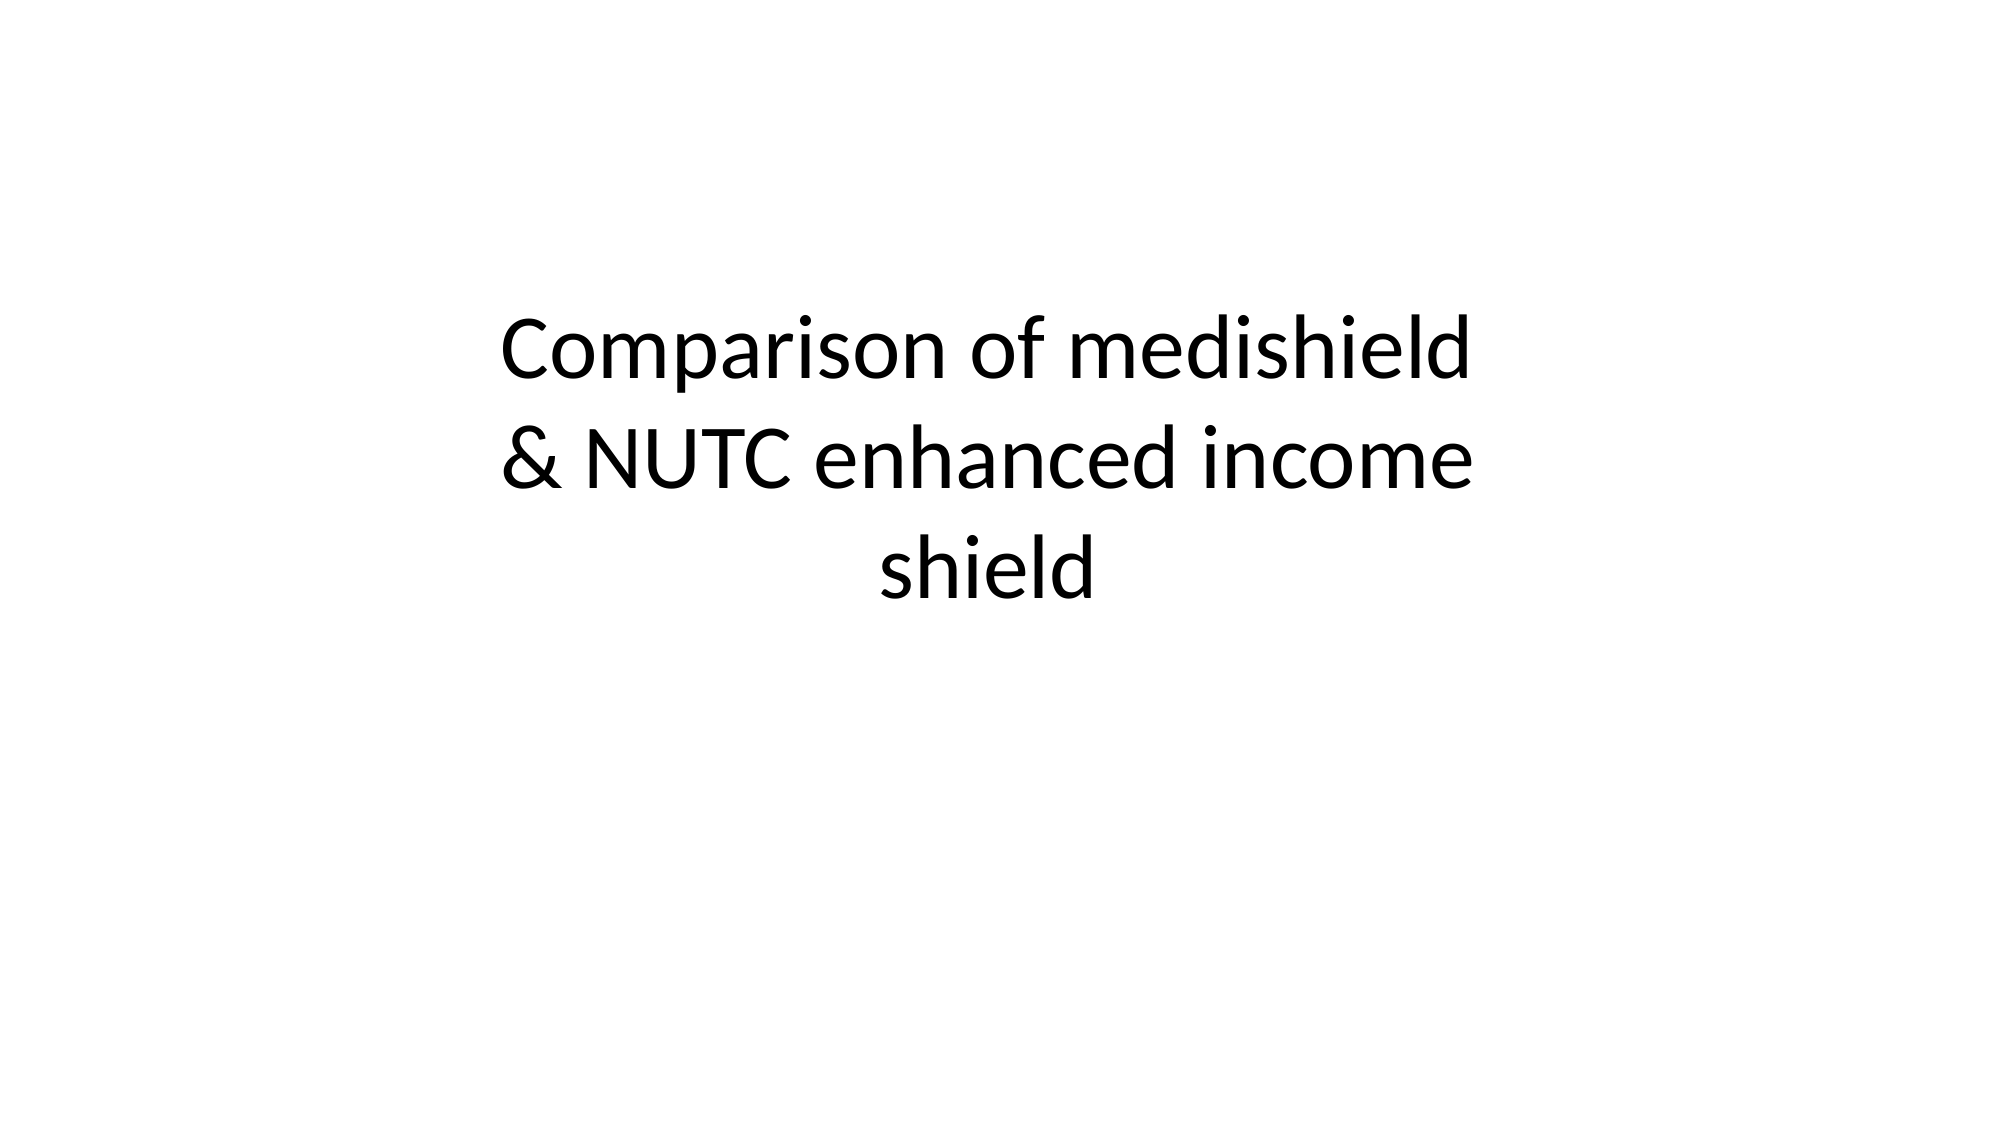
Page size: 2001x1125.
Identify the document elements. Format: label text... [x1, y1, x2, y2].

subtitle Comparison of medishield & NUTC enhanced income shield [456, 278, 1520, 681]
